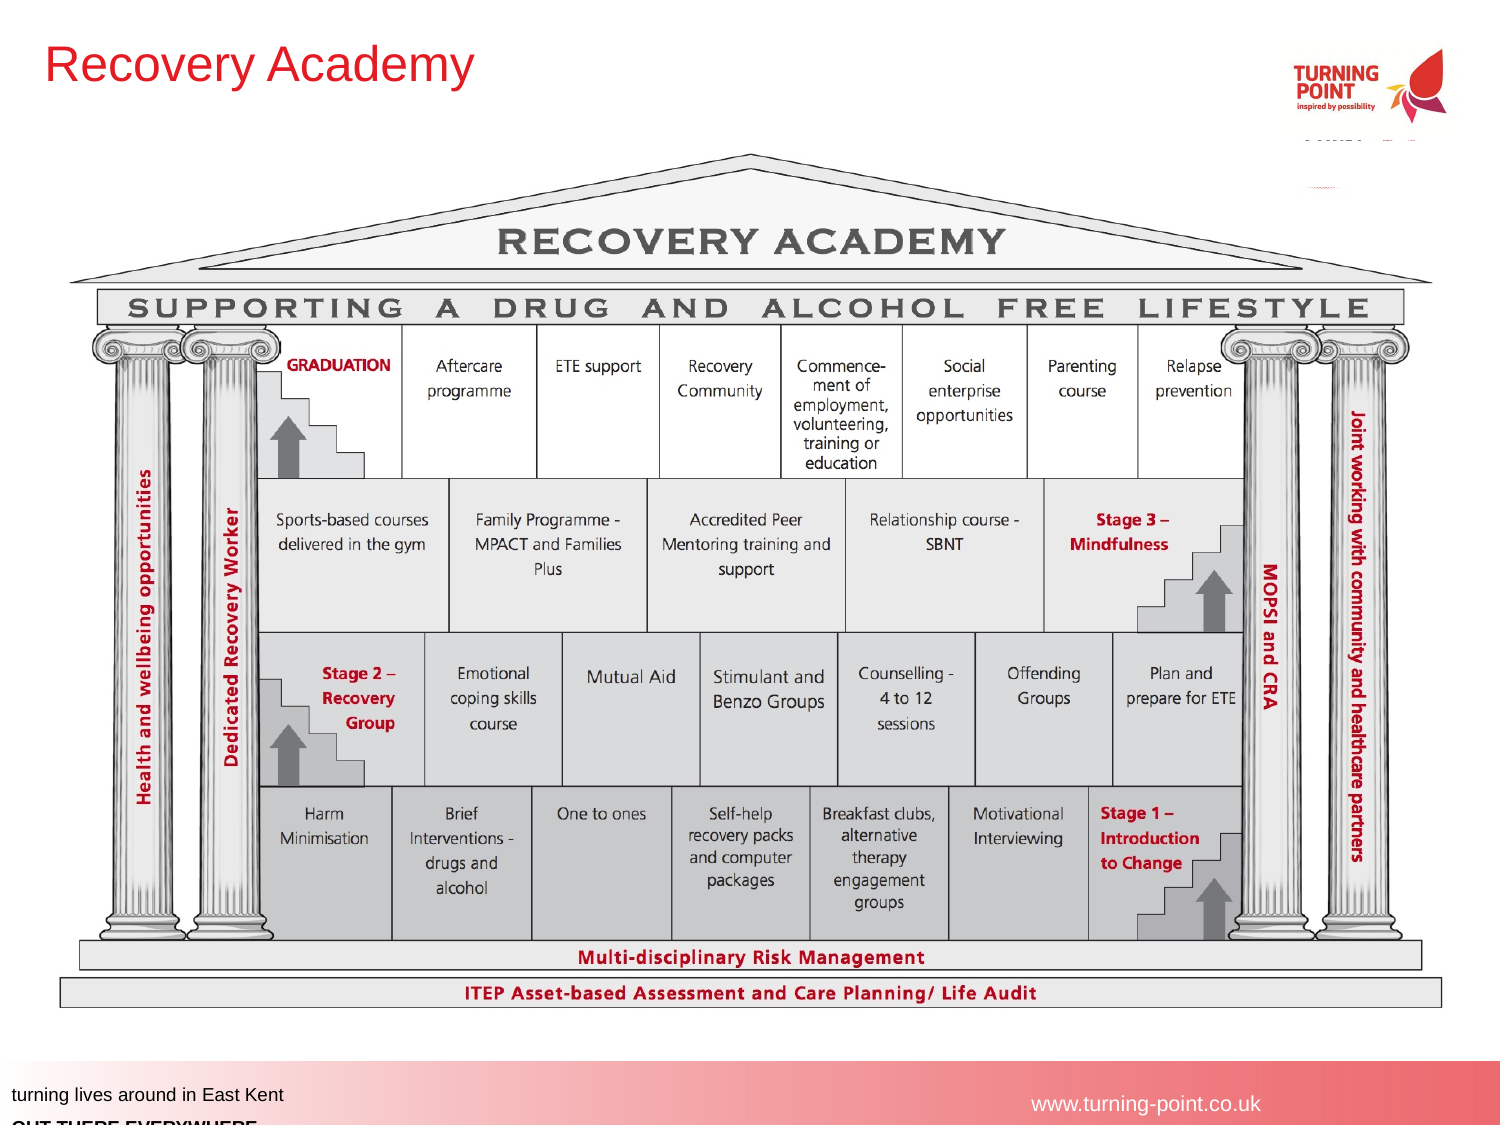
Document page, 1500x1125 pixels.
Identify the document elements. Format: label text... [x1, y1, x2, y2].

picture [1281, 34, 1460, 128]
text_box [34, 128, 1500, 1044]
text_box turning lives around in East Kent www.turning-point.co.uk OUT THERE EVERYWHERE [0, 1061, 1500, 1125]
title Recovery Academy [29, 30, 1011, 209]
